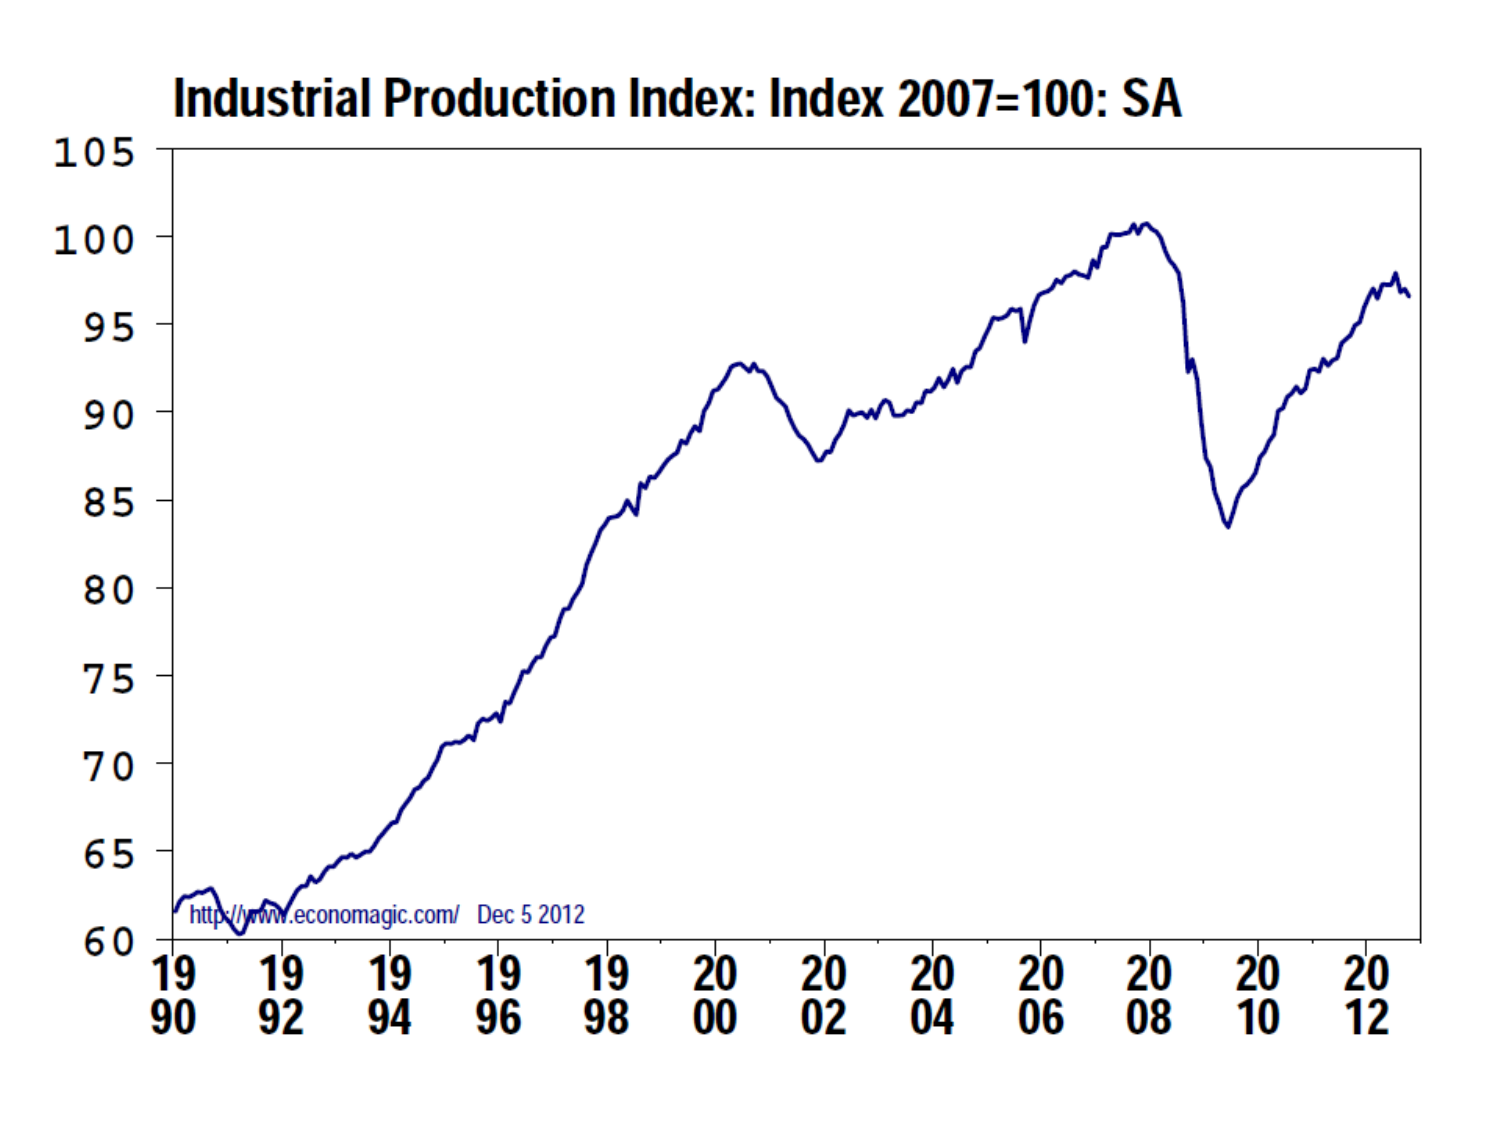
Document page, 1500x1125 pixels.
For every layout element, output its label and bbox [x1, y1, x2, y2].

picture [47, 66, 1453, 1059]
